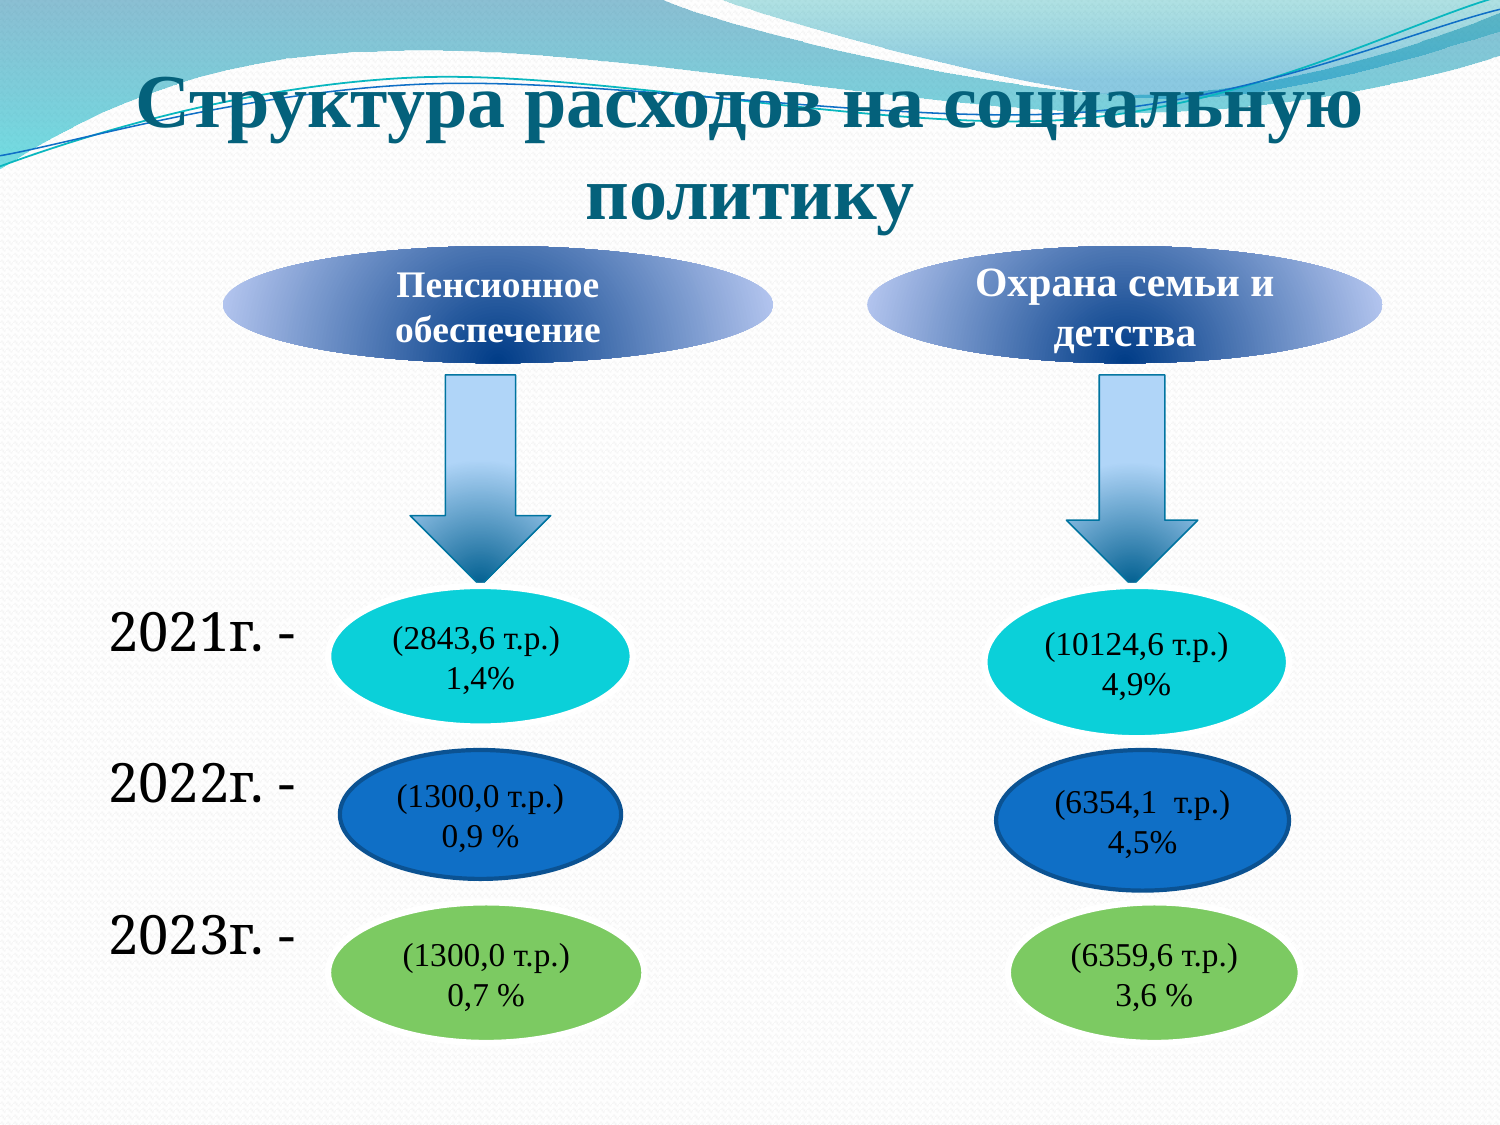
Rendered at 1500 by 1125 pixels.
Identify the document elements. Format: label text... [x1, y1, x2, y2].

text_box (6354,1 т.р.) 4,5% [993, 747, 1292, 893]
title Структура расходов на социальную политику [75, 43, 1425, 235]
text_box (10124,6 т.р.) 4,9% [981, 582, 1293, 742]
text_box (1300,0 т.р.) 0,7 % [324, 899, 648, 1047]
text_box (2843,6 т.р.) 1,4% [324, 582, 636, 730]
text_box (1300,0 т.р.) 0,9 % [337, 747, 624, 882]
text_box Пенсионное обеспечение [222, 246, 774, 364]
text_box Охрана семьи и детства [867, 246, 1383, 364]
text_box [409, 374, 552, 582]
list 2021г. - 2022г. - 2023г. - [93, 210, 1444, 1048]
text_box (6359,6 т.р.) 3,6 % [1004, 899, 1304, 1047]
text_box [1065, 374, 1199, 582]
